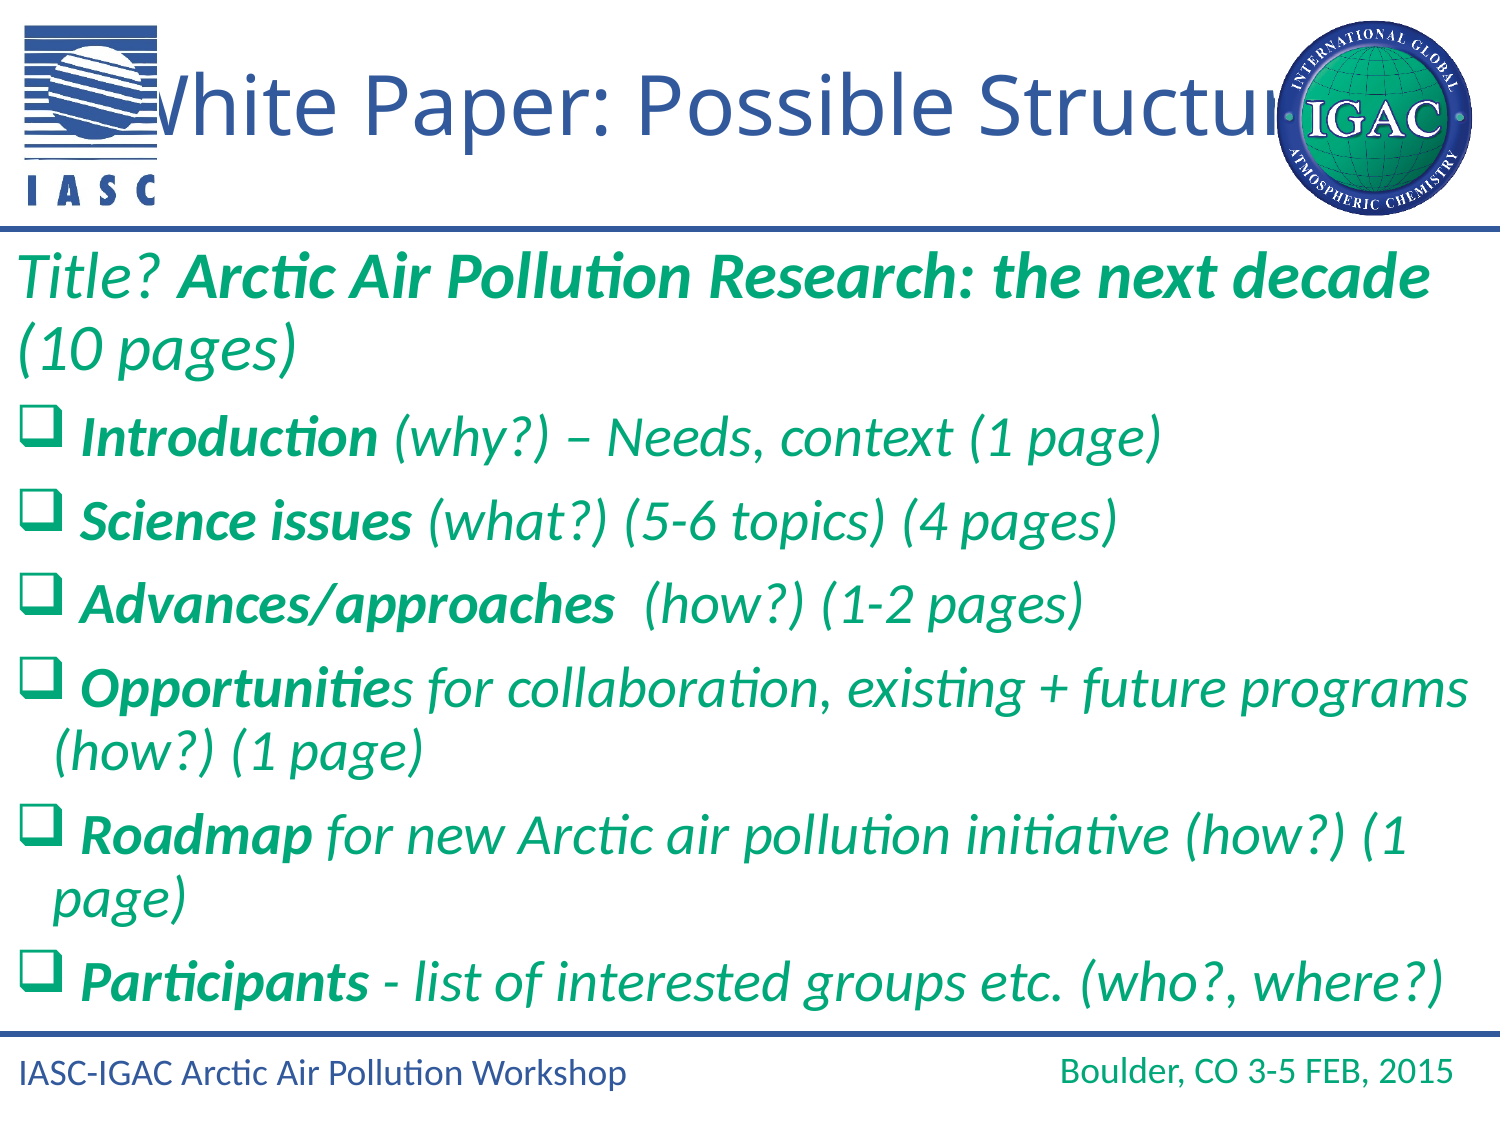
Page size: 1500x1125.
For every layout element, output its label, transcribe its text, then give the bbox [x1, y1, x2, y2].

text_box Boulder, CO 3-5 FEB, 2015 [1045, 1038, 1470, 1098]
text_box IASC-IGAC Arctic Air Pollution Workshop [3, 1040, 652, 1101]
picture [22, 23, 159, 209]
picture [1275, 19, 1473, 218]
text_box Title? Arctic Air Pollution Research: the next decade (10 pages) Introduction (why?) – Needs, context (1 page) Science issues (what?) (5-6 topics) (4 pages) Advances/approaches (how?) (1-2 pages) Opportunities for collaboration, existing + future programs (how?) (1 page) Roadmap for new Arctic air pollution initiative (how?) (1 page) Participants - list of interested groups etc. (who?, where?) [0, 233, 1500, 1029]
title White Paper: Possible Structure [79, 0, 1374, 218]
